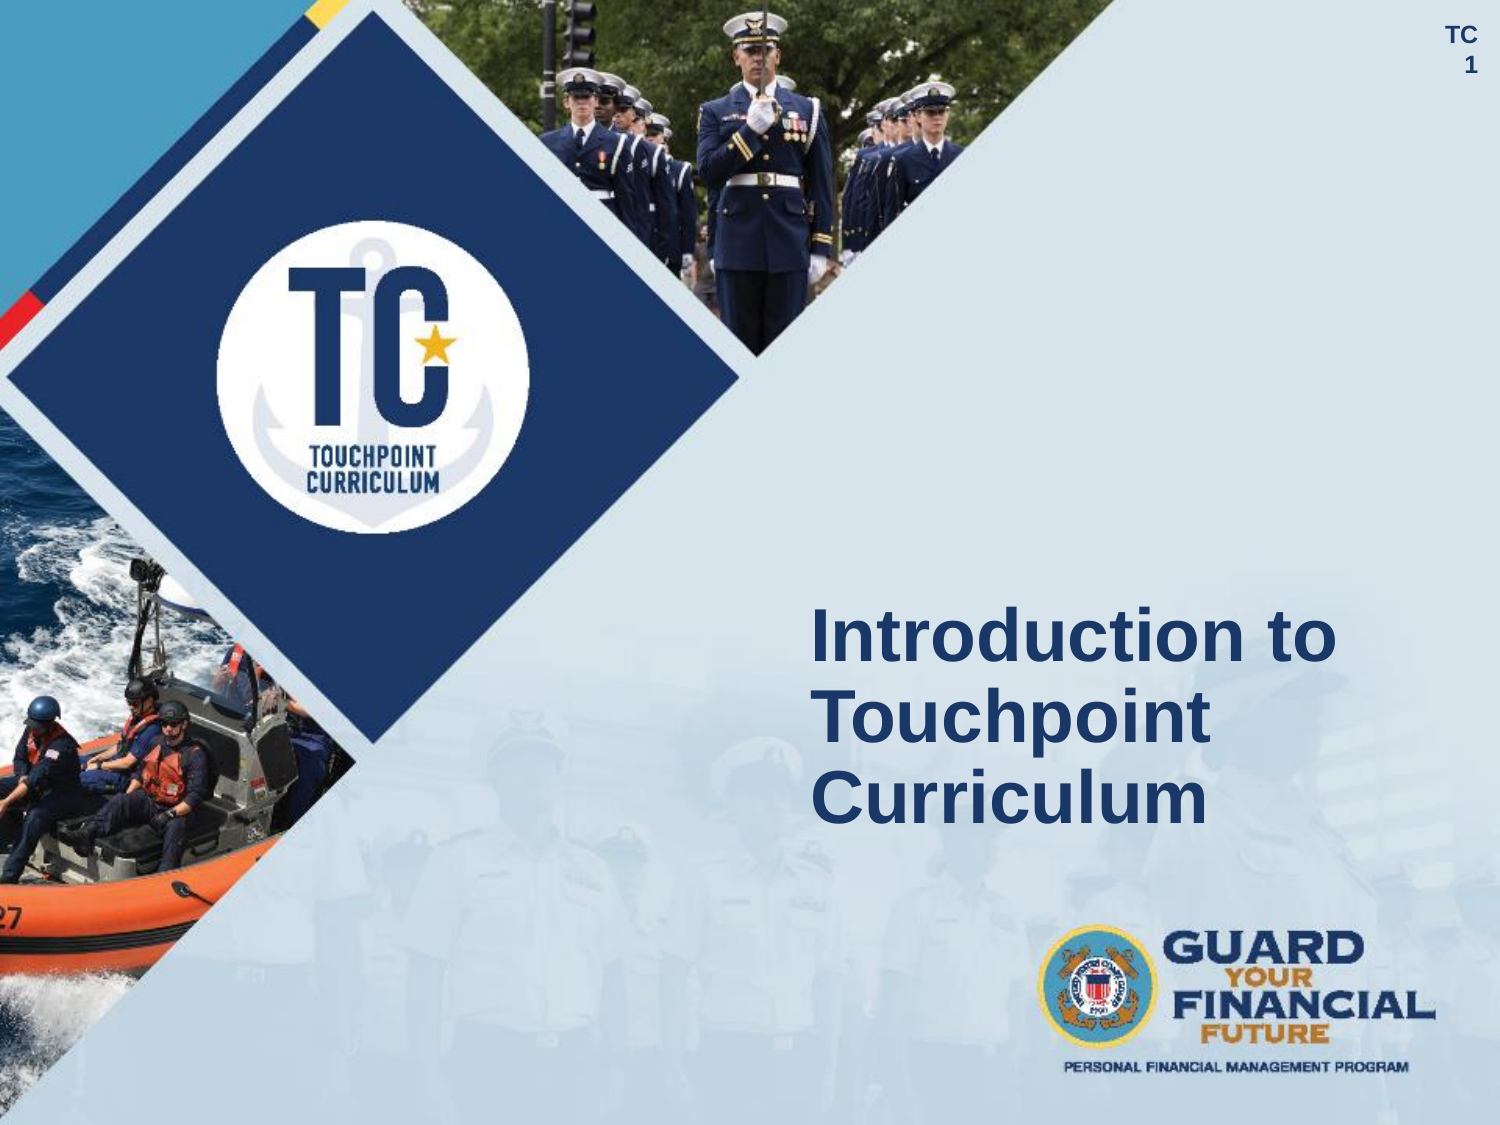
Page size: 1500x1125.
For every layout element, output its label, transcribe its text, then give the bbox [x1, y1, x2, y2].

title Introduction to Touchpoint Curriculum [795, 609, 1447, 827]
text_box TC 1 [1275, 12, 1490, 206]
picture [0, 0, 1500, 1125]
